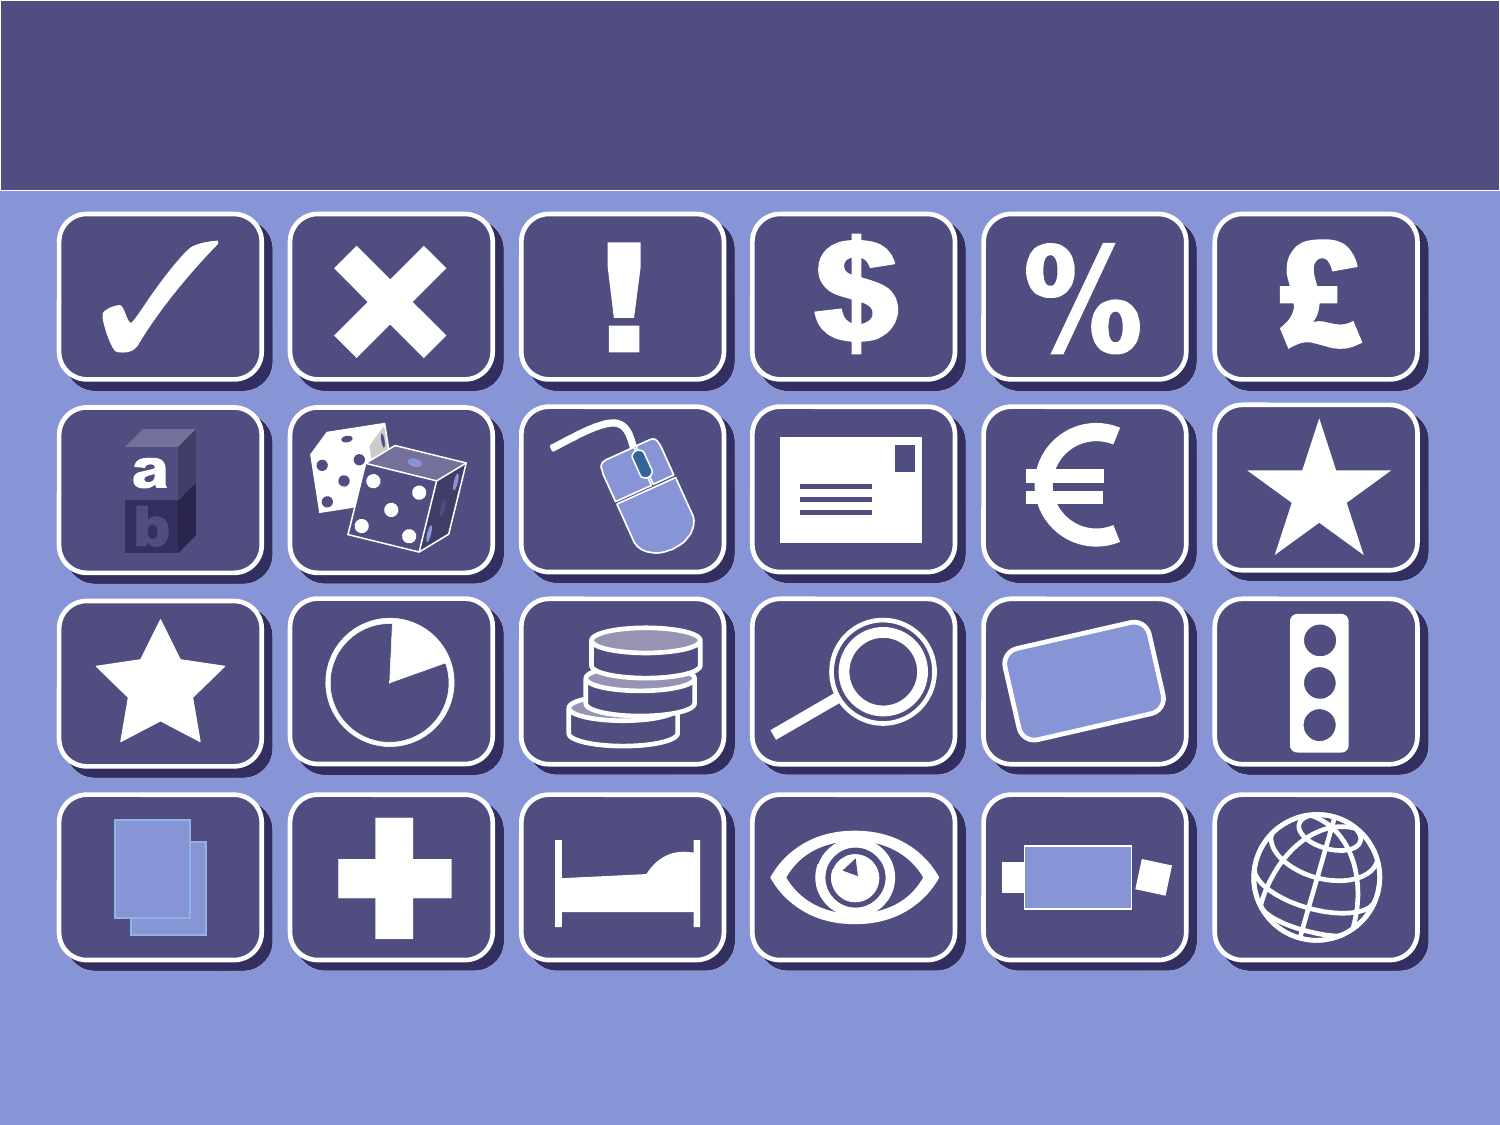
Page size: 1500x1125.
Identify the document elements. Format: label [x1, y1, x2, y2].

text_box [1214, 794, 1418, 961]
text_box [752, 598, 955, 765]
text_box [607, 242, 641, 318]
text_box [1050, 242, 1116, 355]
text_box [96, 619, 225, 742]
text_box [983, 794, 1187, 961]
text_box [814, 233, 899, 355]
text_box [114, 820, 207, 935]
text_box [290, 598, 493, 764]
text_box [752, 794, 955, 961]
text_box [59, 407, 262, 573]
text_box [752, 213, 955, 380]
text_box [1136, 859, 1172, 895]
text_box [290, 213, 493, 380]
text_box [1214, 598, 1418, 765]
text_box [554, 427, 692, 553]
text_box [124, 500, 196, 554]
picture [336, 816, 453, 941]
text_box [1214, 404, 1418, 571]
text_box [608, 325, 640, 353]
text_box [521, 406, 724, 573]
text_box [1290, 613, 1349, 753]
text_box [1253, 814, 1380, 941]
text_box [521, 598, 724, 765]
text_box [1024, 846, 1132, 909]
text_box [983, 406, 1187, 573]
text_box [102, 240, 219, 353]
text_box [59, 794, 262, 961]
text_box [1249, 420, 1389, 553]
text_box [313, 429, 392, 507]
text_box [1004, 622, 1164, 741]
text_box [521, 794, 724, 961]
text_box [1002, 862, 1024, 893]
text_box [59, 213, 262, 380]
text_box [290, 407, 493, 573]
text_box [124, 429, 196, 500]
text_box [1026, 423, 1158, 546]
text_box [752, 406, 955, 573]
text_box [770, 830, 940, 925]
text_box [325, 618, 455, 747]
text_box [1279, 239, 1363, 349]
text_box [555, 840, 701, 928]
text_box [983, 598, 1187, 765]
text_box [536, 235, 706, 362]
text_box [983, 213, 1187, 380]
text_box [59, 600, 262, 767]
text_box [290, 794, 493, 961]
text_box [1214, 213, 1418, 380]
text_box [358, 449, 456, 548]
text_box [1091, 299, 1140, 355]
text_box [780, 437, 922, 542]
text_box [1026, 242, 1075, 298]
text_box [521, 213, 724, 380]
text_box [568, 627, 701, 747]
text_box [768, 620, 935, 724]
text_box [334, 245, 447, 359]
